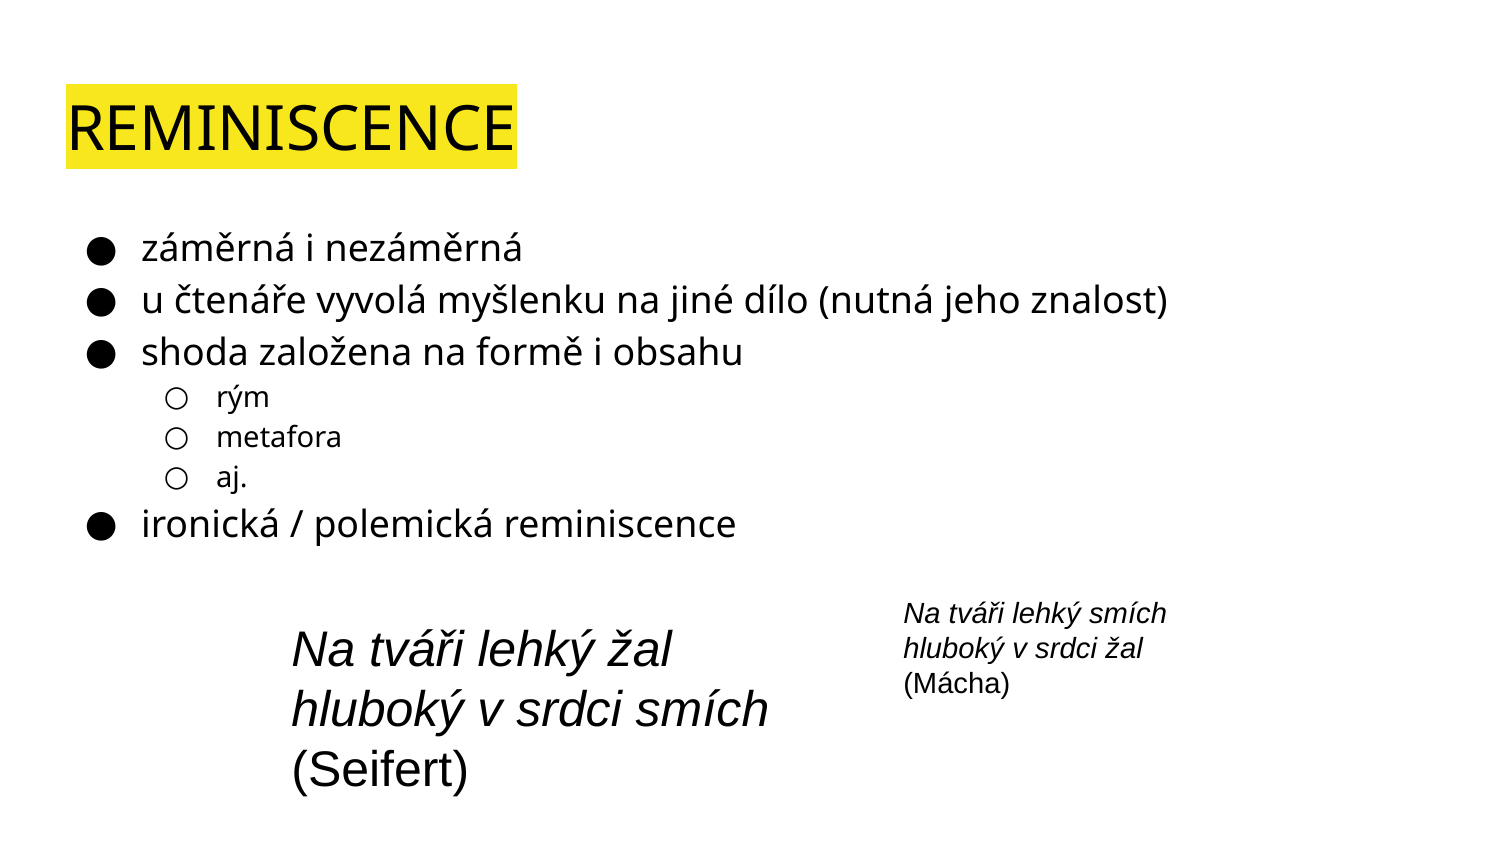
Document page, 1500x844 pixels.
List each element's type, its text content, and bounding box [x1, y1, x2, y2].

text_box Na tváři lehký žal hluboký v srdci smích (Seifert) [276, 460, 889, 844]
text_box Na tváři lehký smích hluboký v srdci žal (Mácha) [889, 579, 1487, 844]
title REMINISCENCE [51, 72, 1449, 167]
list záměrná i nezáměrná u čtenáře vyvolá myšlenku na jiné dílo (nutná jeho znalost) shoda založena na formě i obsahu rým metafora aj. ironická / polemická reminiscence [51, 202, 1449, 750]
